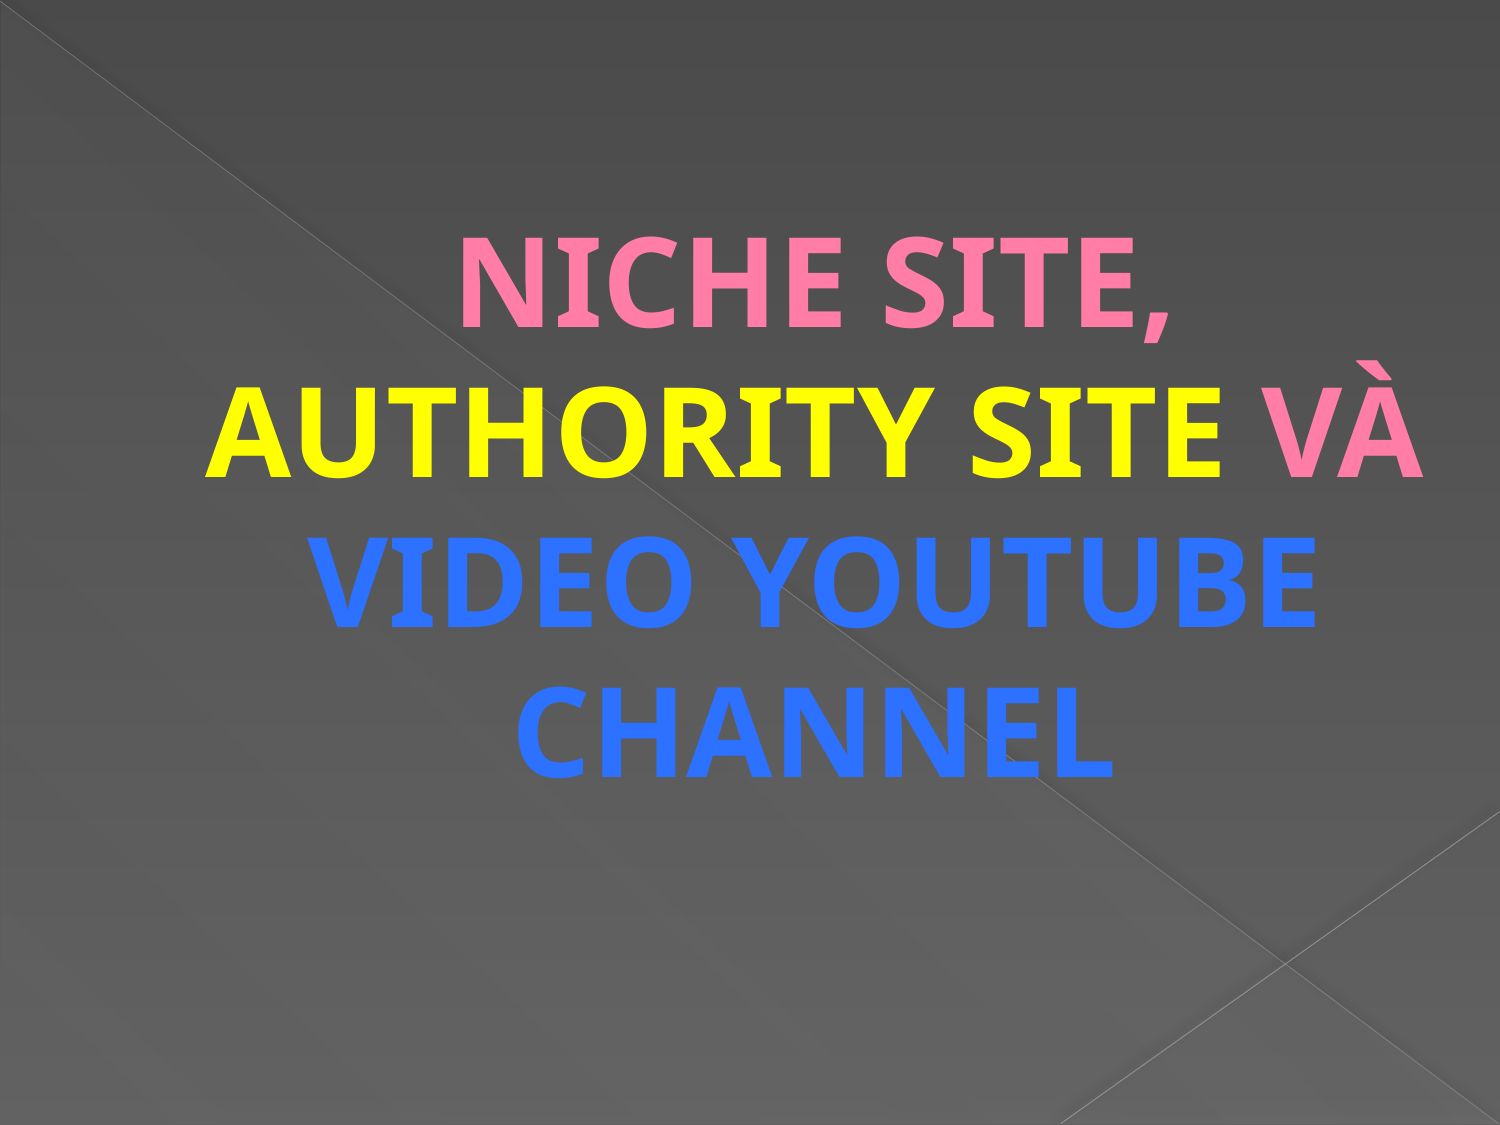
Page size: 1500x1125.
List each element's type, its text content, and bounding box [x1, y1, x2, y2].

title NICHE SITE, AUTHORITY SITE VÀ VIDEO YOUTUBE CHANNEL [99, 387, 1450, 617]
